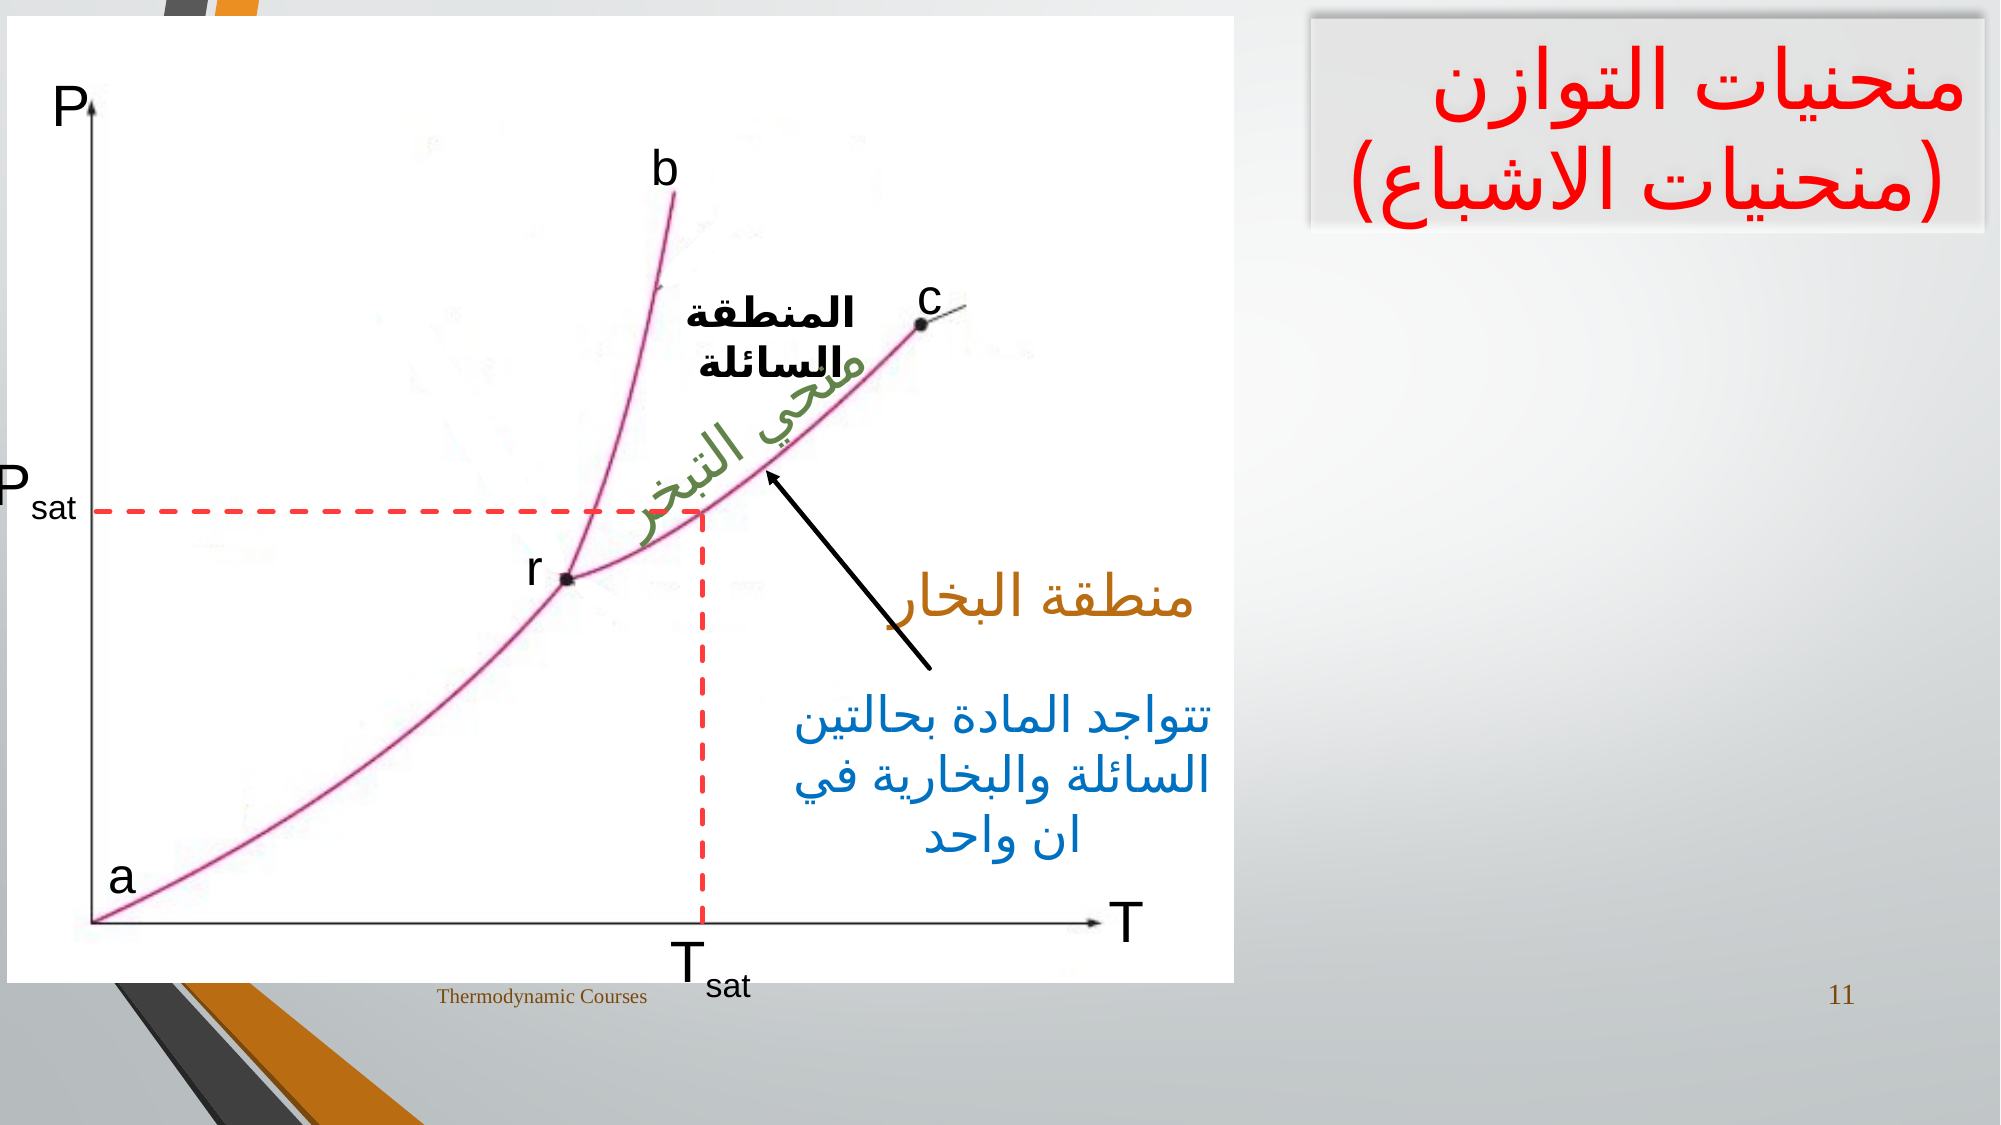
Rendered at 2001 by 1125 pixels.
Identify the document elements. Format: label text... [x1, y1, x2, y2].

text_box Tsat [655, 984, 771, 1012]
footer Thermodynamic Courses [421, 965, 1584, 1025]
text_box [765, 469, 930, 669]
text_box Psat [0, 439, 7, 534]
slide_number 11 [1796, 962, 1887, 1023]
text_box منحنيات التوازن (منحنيات الاشباع) [1311, 18, 1985, 234]
text_box تتواجد المادة بحالتين السائلة والبخارية في ان واحد [1234, 674, 1244, 870]
picture [7, 16, 1234, 984]
